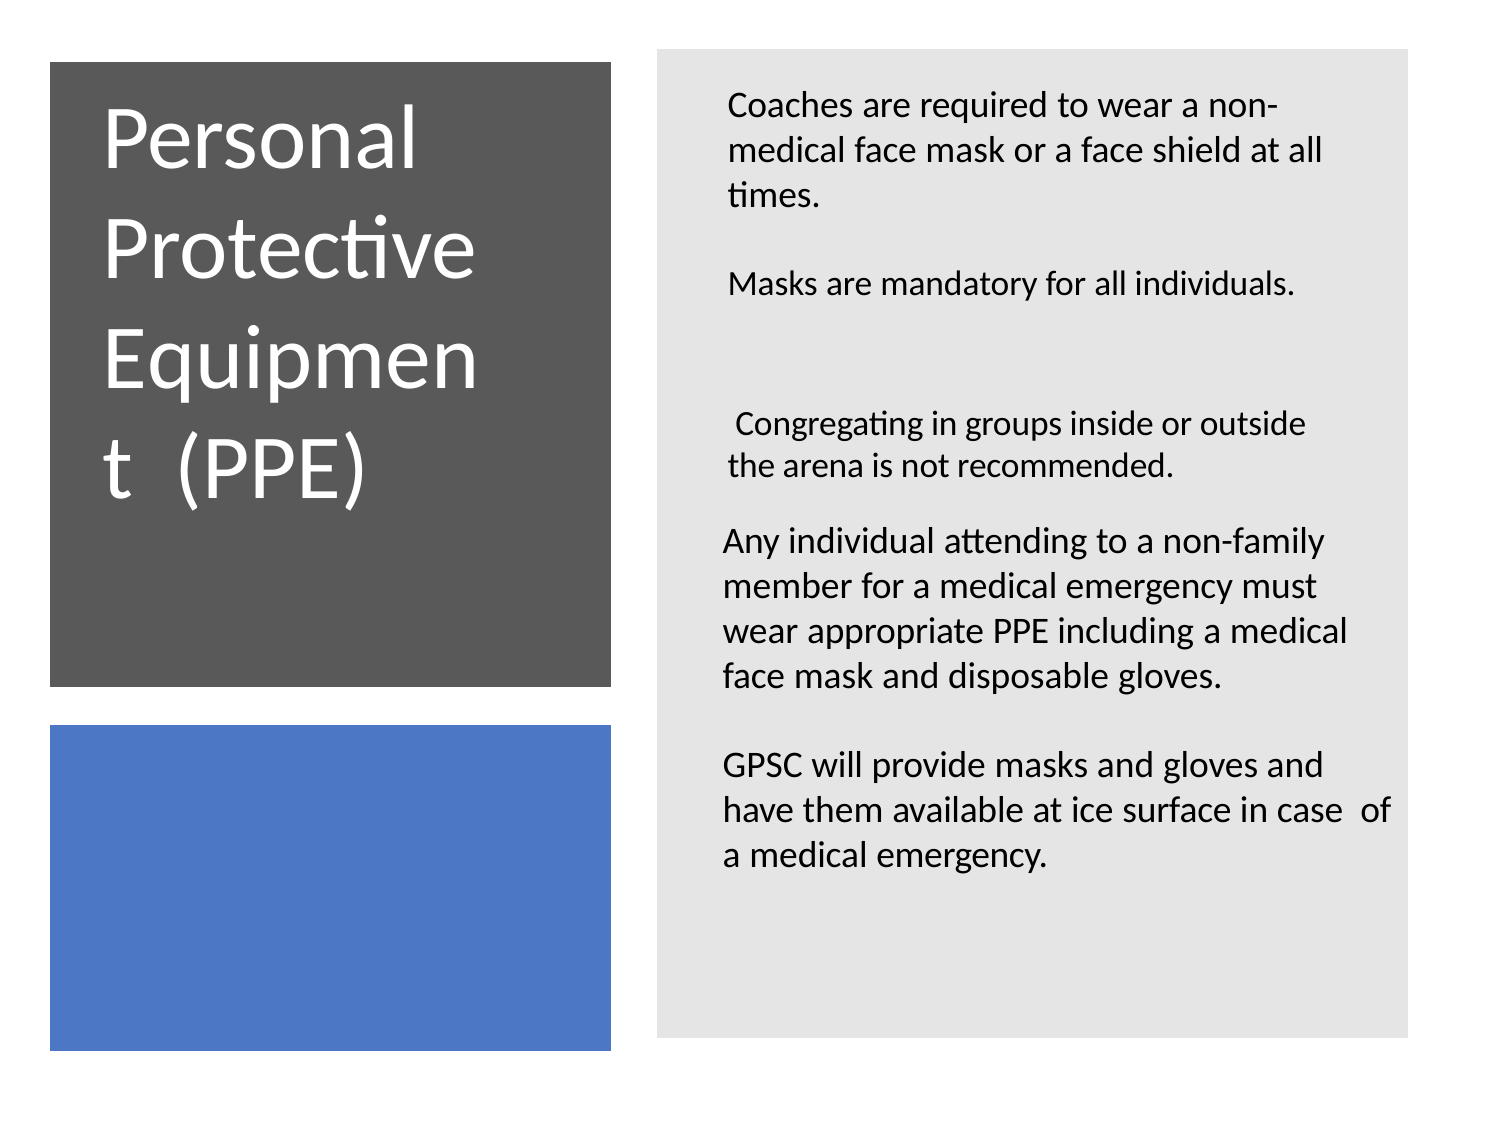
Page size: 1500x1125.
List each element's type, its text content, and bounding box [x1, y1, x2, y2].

title Personal Protective Equipment (PPE) [100, 74, 511, 517]
picture [50, 62, 611, 687]
picture [657, 49, 1408, 1039]
picture [50, 725, 611, 1051]
